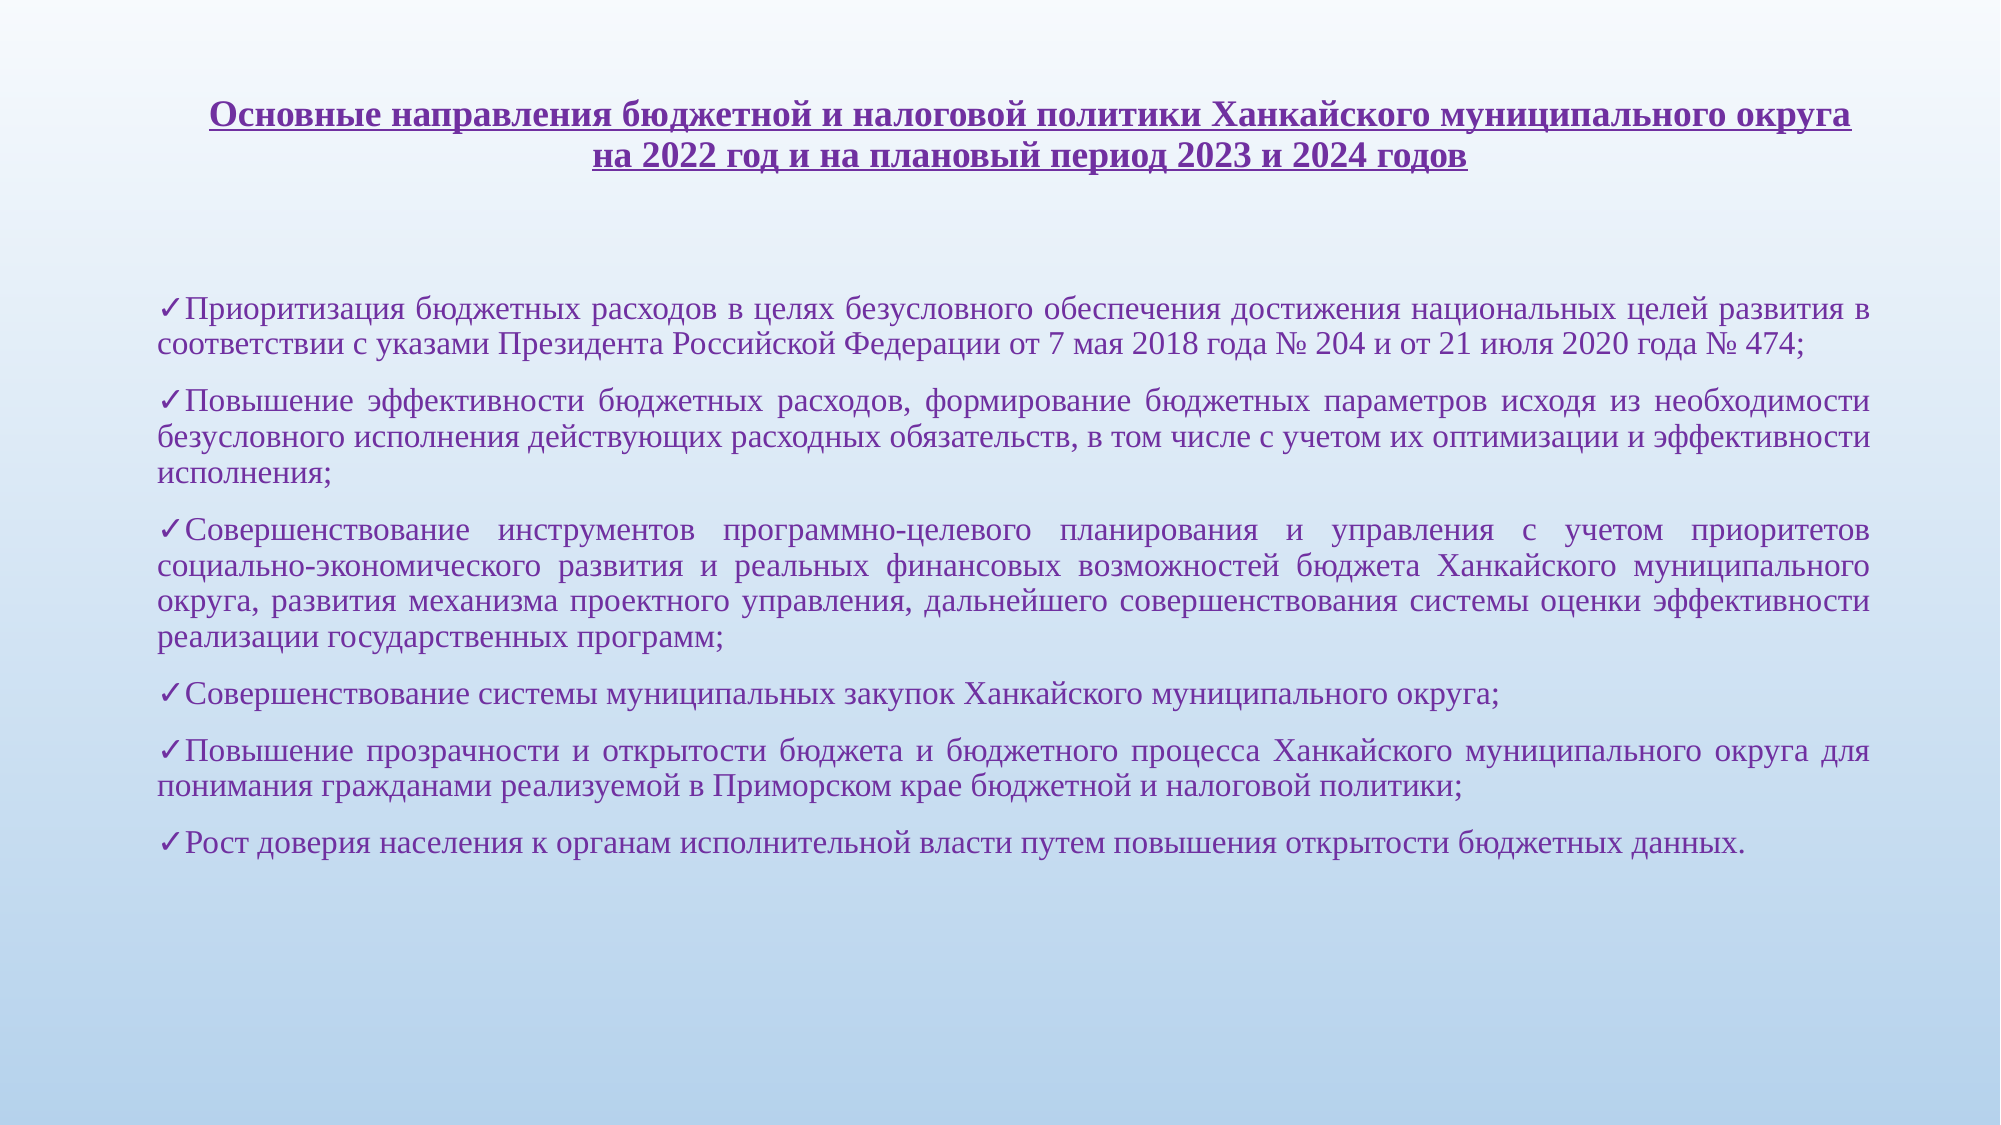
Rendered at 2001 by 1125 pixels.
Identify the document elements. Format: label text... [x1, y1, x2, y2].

subtitle ✓Приоритизация бюджетных расходов в целях безусловного обеспечения достижения национальных целей развития в соответствии с указами Президента Российской Федерации от 7 мая 2018 года № 204 и от 21 июля 2020 года № 474; ✓Повышение эффективности бюджетных расходов, формирование бюджетных параметров исходя из необходимости безусловного исполнения действующих расходных обязательств, в том числе с учетом их оптимизации и эффективности исполнения; ✓Совершенствование инструментов программно-целевого планирования и управления с учетом приоритетов социально-экономического развития и реальных финансовых возможностей бюджета Ханкайского муниципального округа, развития механизма проектного управления, дальнейшего совершенствования системы оценки эффективности реализации государственных программ; ✓Совершенствование системы муниципальных закупок Ханкайского муниципального округа; ✓Повышение прозрачности и открытости бюджета и бюджетного процесса Ханкайского муниципального округа для понимания гражданами реализуемой в Приморском крае бюджетной и налоговой политики; ✓Рост доверия населения к органам исполнительной власти путем повышения открытости бюджетных данных. [142, 222, 1889, 1060]
title Основные направления бюджетной и налоговой политики Ханкайского муниципального округа на 2022 год и на плановый период 2023 и 2024 годов [153, 65, 1907, 228]
